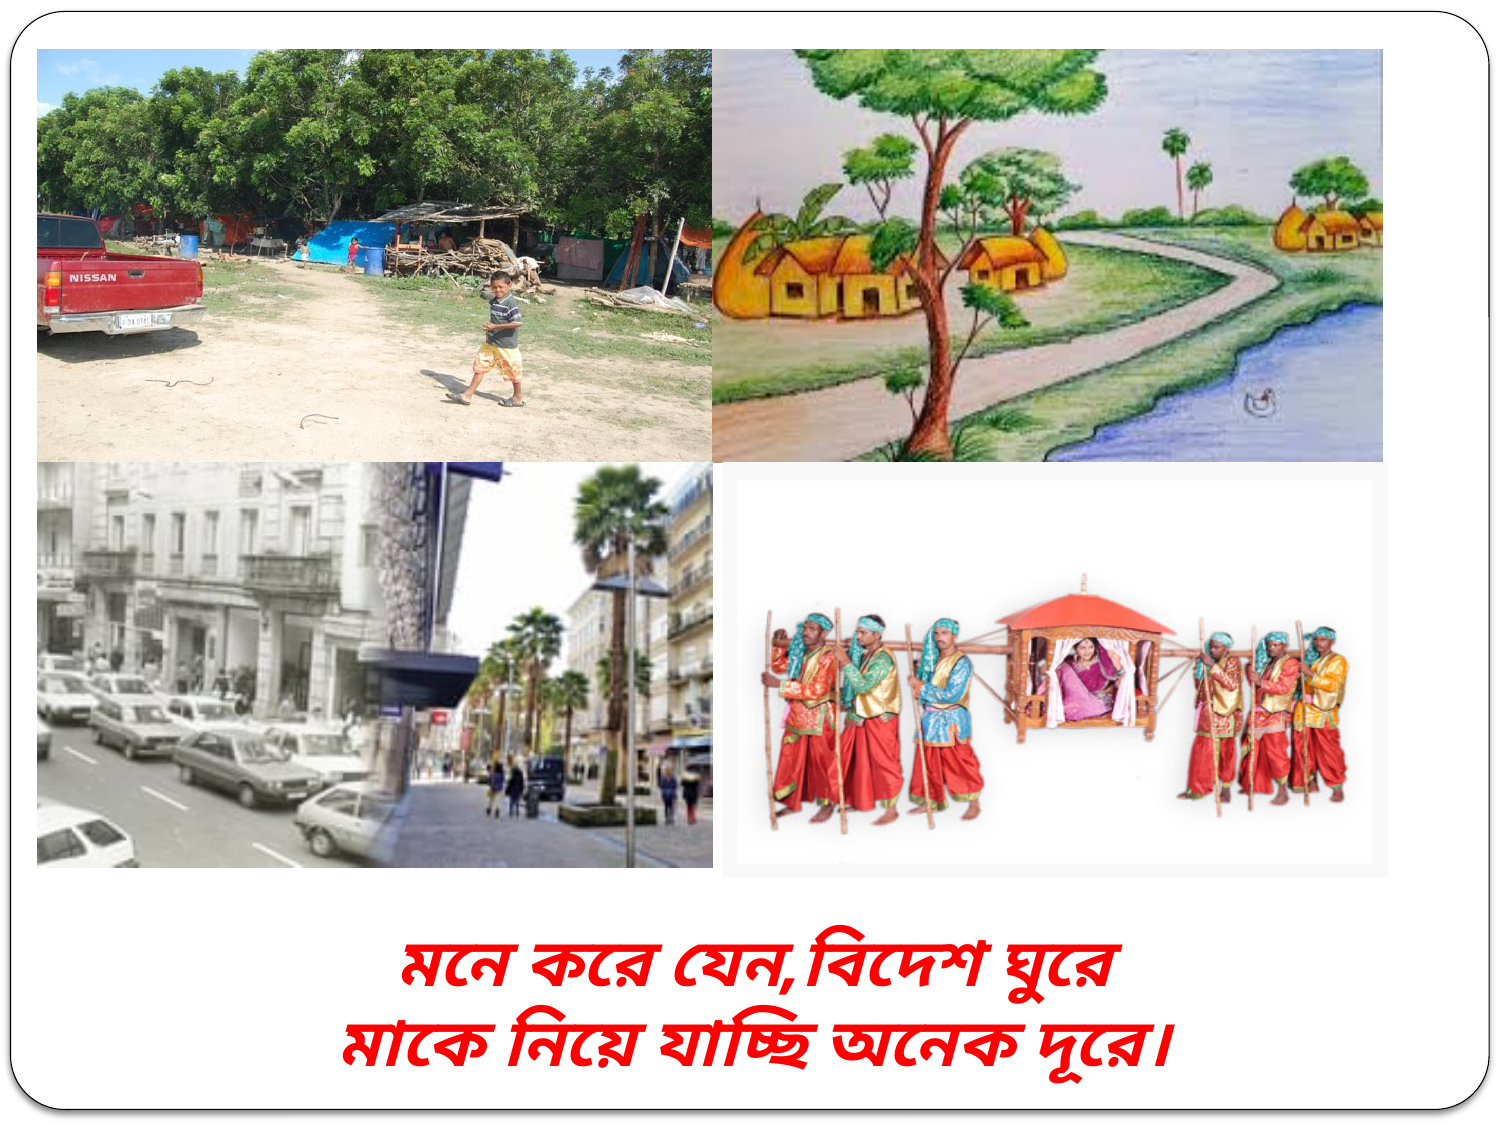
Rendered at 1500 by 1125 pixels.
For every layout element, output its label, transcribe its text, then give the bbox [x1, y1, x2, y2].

picture [723, 462, 1388, 877]
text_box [37, 49, 1383, 868]
text_box মনে করে যেন,বিদেশ ঘুরে মাকে নিয়ে যাচ্ছি অনেক দূরে। [174, 912, 1350, 1088]
